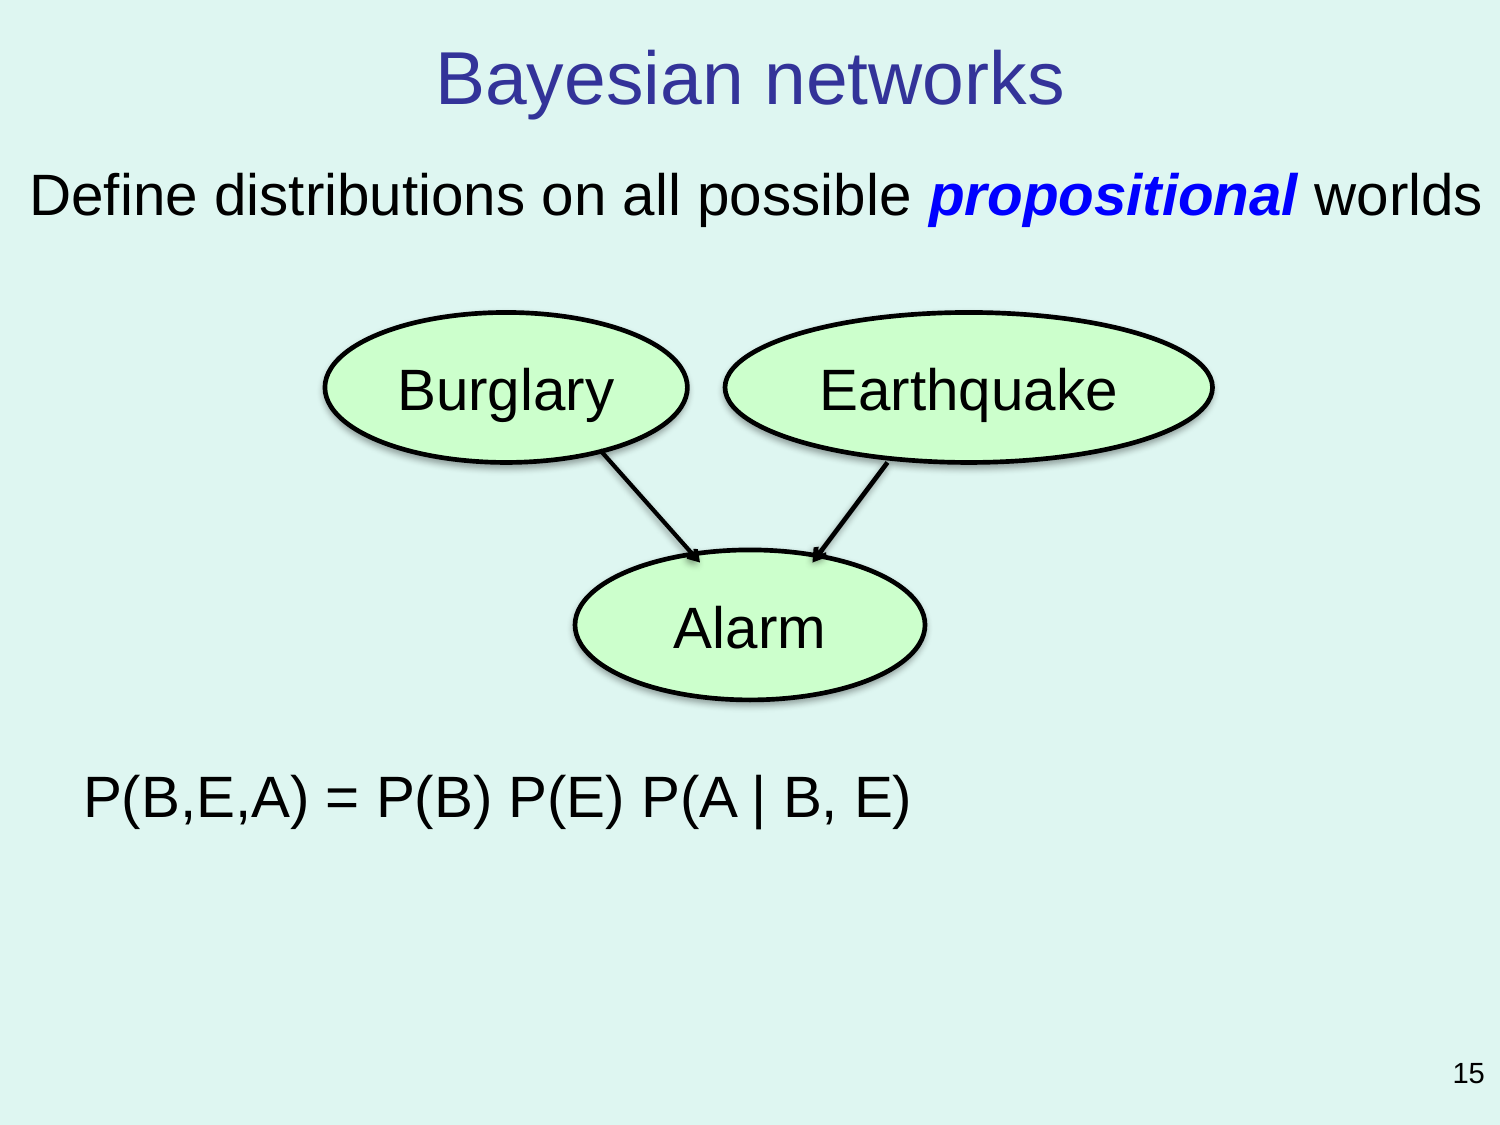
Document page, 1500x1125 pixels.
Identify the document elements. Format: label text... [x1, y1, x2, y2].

title Bayesian networks [0, 0, 1500, 151]
text_box Define distributions on all possible propositional worlds [14, 149, 1499, 235]
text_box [593, 455, 707, 557]
text_box P(B,E,A) = P(B) P(E) P(A | B, E) [68, 751, 929, 837]
slide_number 15 [1374, 1046, 1500, 1125]
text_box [799, 474, 901, 551]
text_box Earthquake [724, 311, 1214, 464]
text_box Burglary [324, 311, 689, 464]
text_box Alarm [574, 549, 926, 701]
